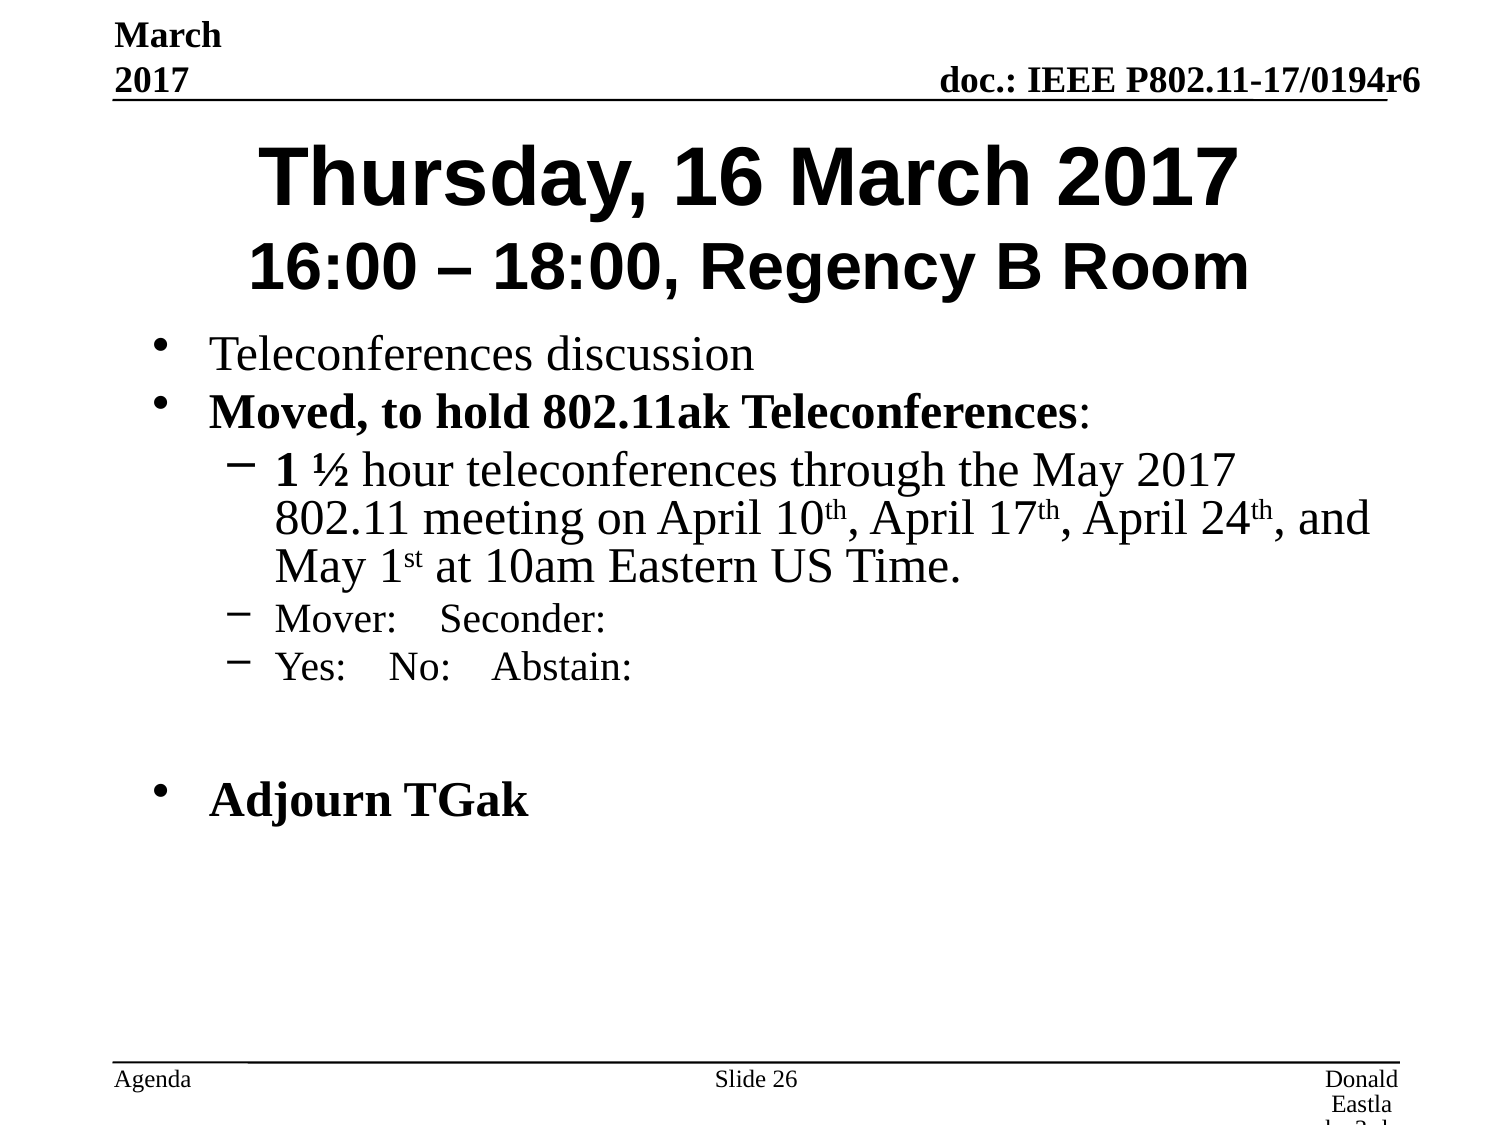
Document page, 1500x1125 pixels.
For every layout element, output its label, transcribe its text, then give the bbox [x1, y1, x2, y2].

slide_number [114, 54, 290, 100]
title Thursday, 16 March 2017 16:00 – 18:00, Regency B Room [112, 112, 1388, 313]
list Teleconferences discussion Moved, to hold 802.11ak Teleconferences: 1 ½ hour teleconferences through the May 2017 802.11 meeting on April 10th, April 17th, April 24th, and May 1st at 10am Eastern US Time. Mover: Seconder: Yes: No: Abstain: Adjourn TGak [137, 324, 1388, 1063]
footer Donald Eastlake 3rd, Huawei Technologies [1325, 1062, 1402, 1093]
slide_number Slide 26 [712, 1063, 800, 1093]
